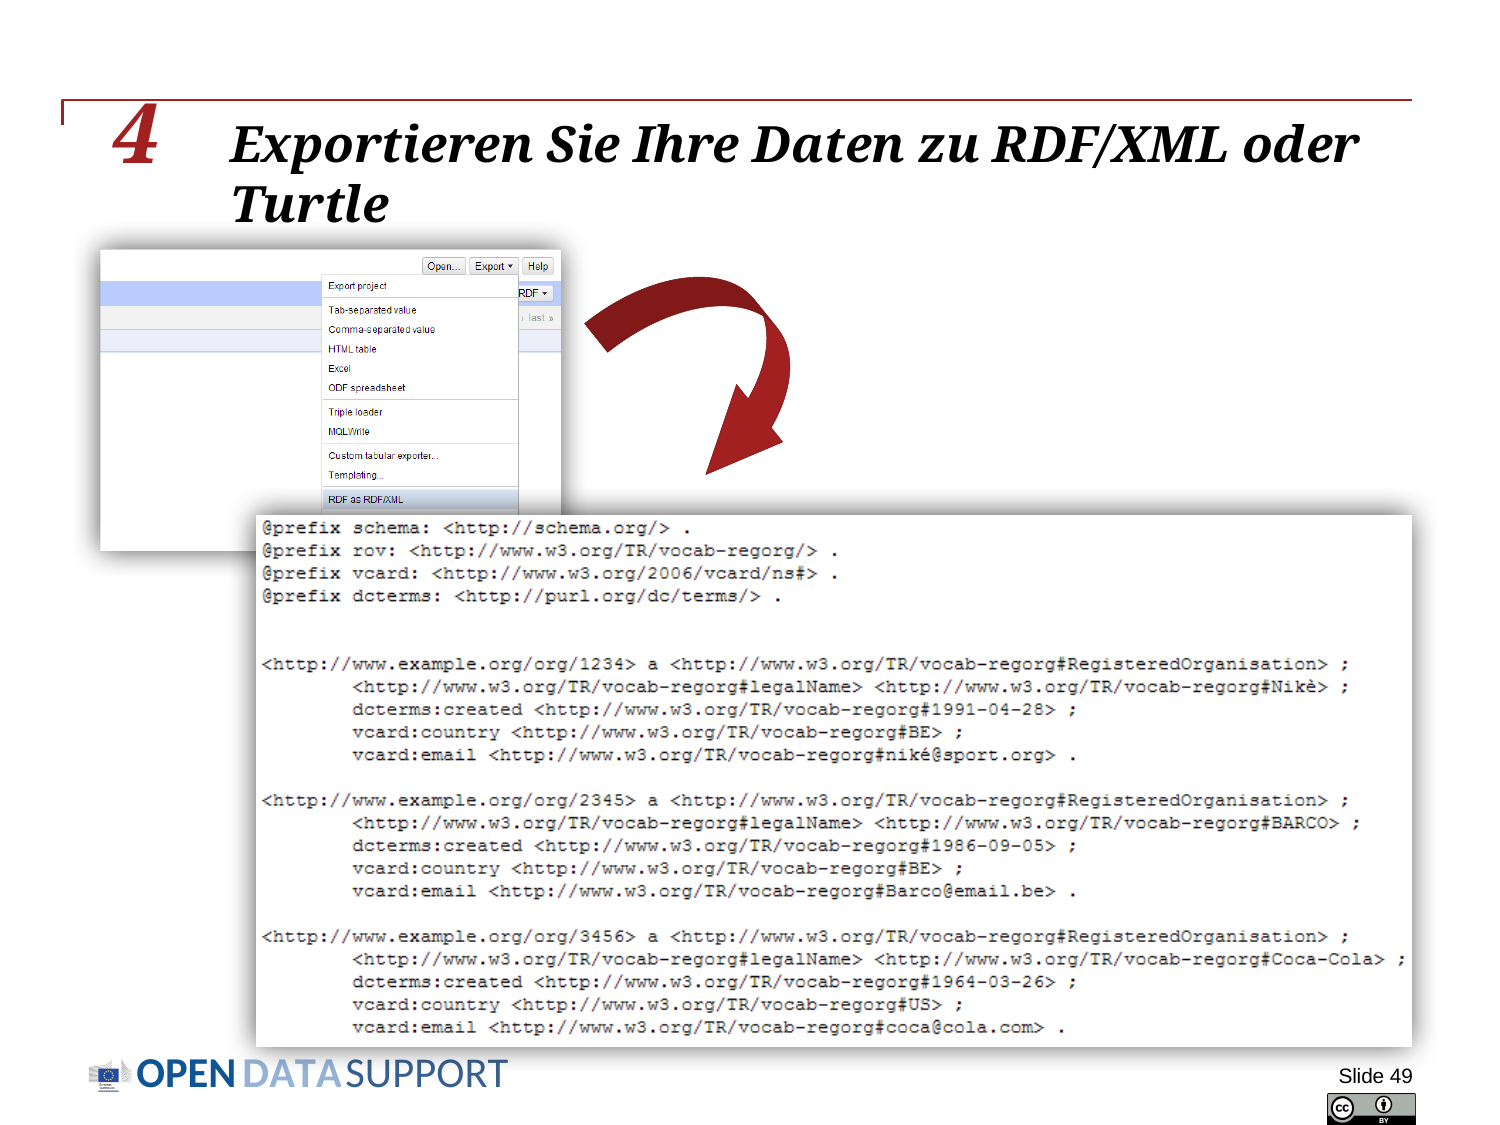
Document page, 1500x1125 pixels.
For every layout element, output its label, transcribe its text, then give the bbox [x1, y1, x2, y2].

text_box 4 [88, 80, 183, 199]
slide_number Slide 49 [1162, 1063, 1413, 1088]
text_box [582, 275, 792, 477]
picture [100, 249, 1412, 1048]
title Exportieren Sie Ihre Daten zu RDF/XML oder Turtle [230, 112, 1413, 263]
picture [1327, 1093, 1416, 1125]
